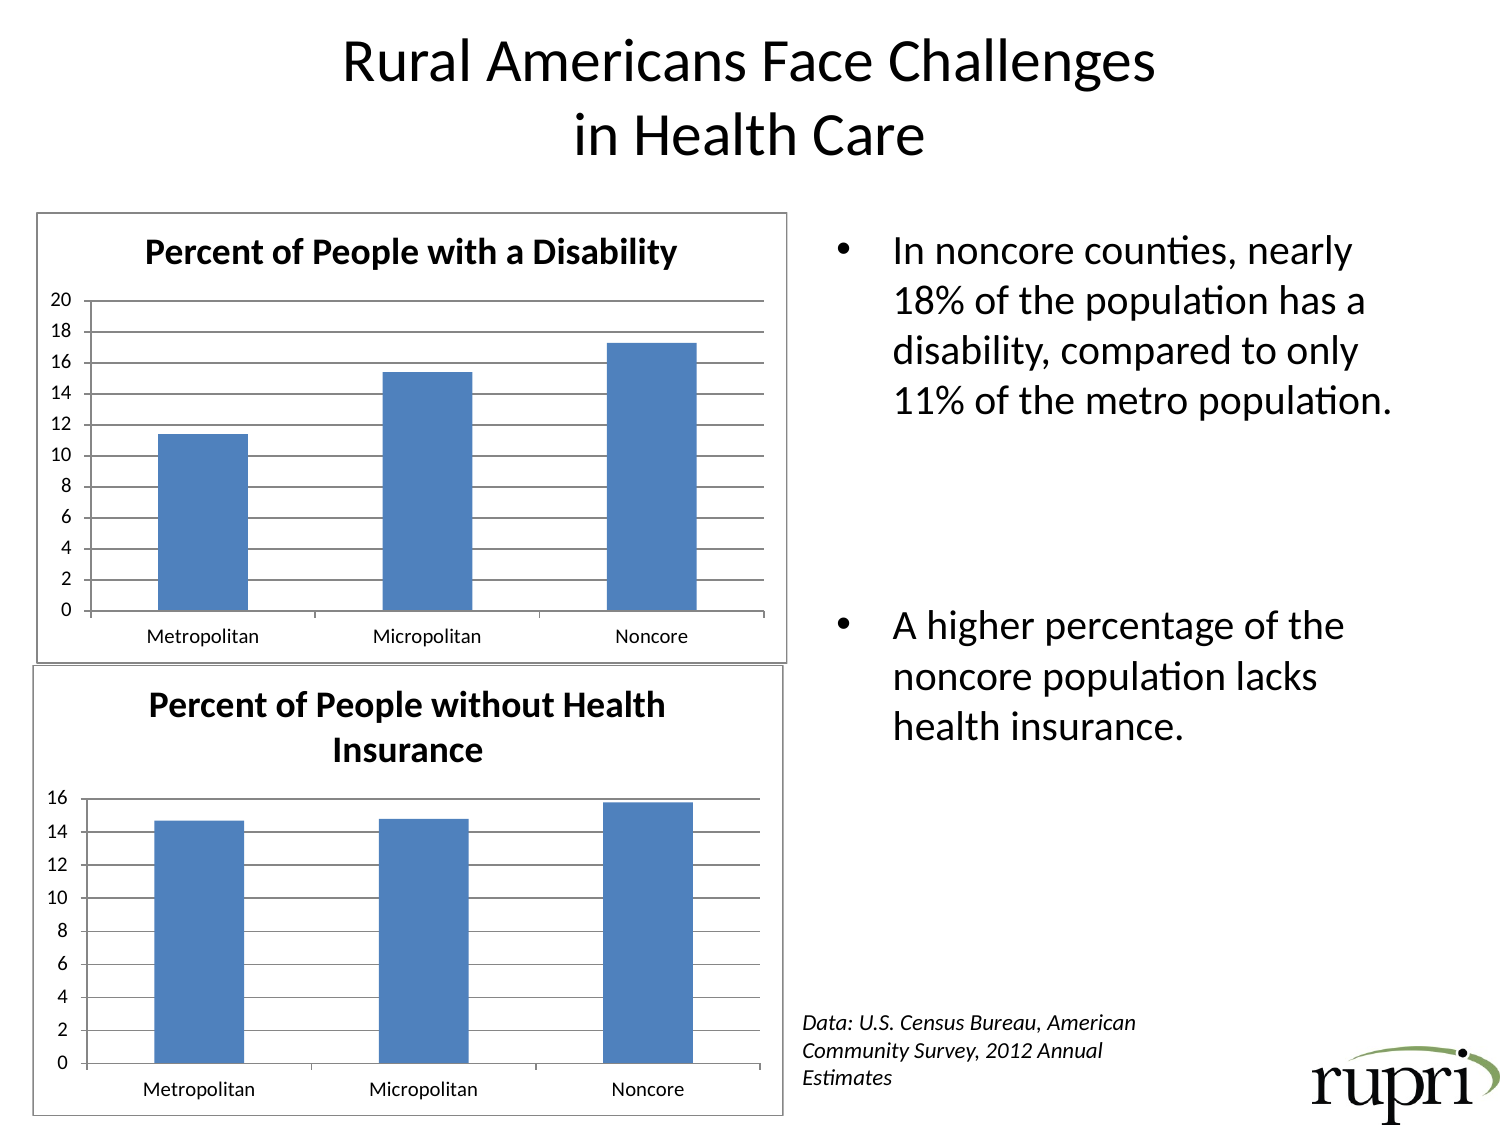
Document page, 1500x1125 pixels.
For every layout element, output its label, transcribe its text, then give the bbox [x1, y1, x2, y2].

picture [32, 212, 788, 1117]
picture [1312, 1046, 1500, 1125]
text_box Data: U.S. Census Bureau, American Community Survey, 2012 Annual Estimates [788, 1000, 1200, 1098]
list In noncore counties, nearly 18% of the population has a disability, compared to only 11% of the metro population. A higher percentage of the noncore population lacks health insurance. [821, 215, 1422, 1003]
title Rural Americans Face Challenges in Health Care [75, 12, 1425, 175]
